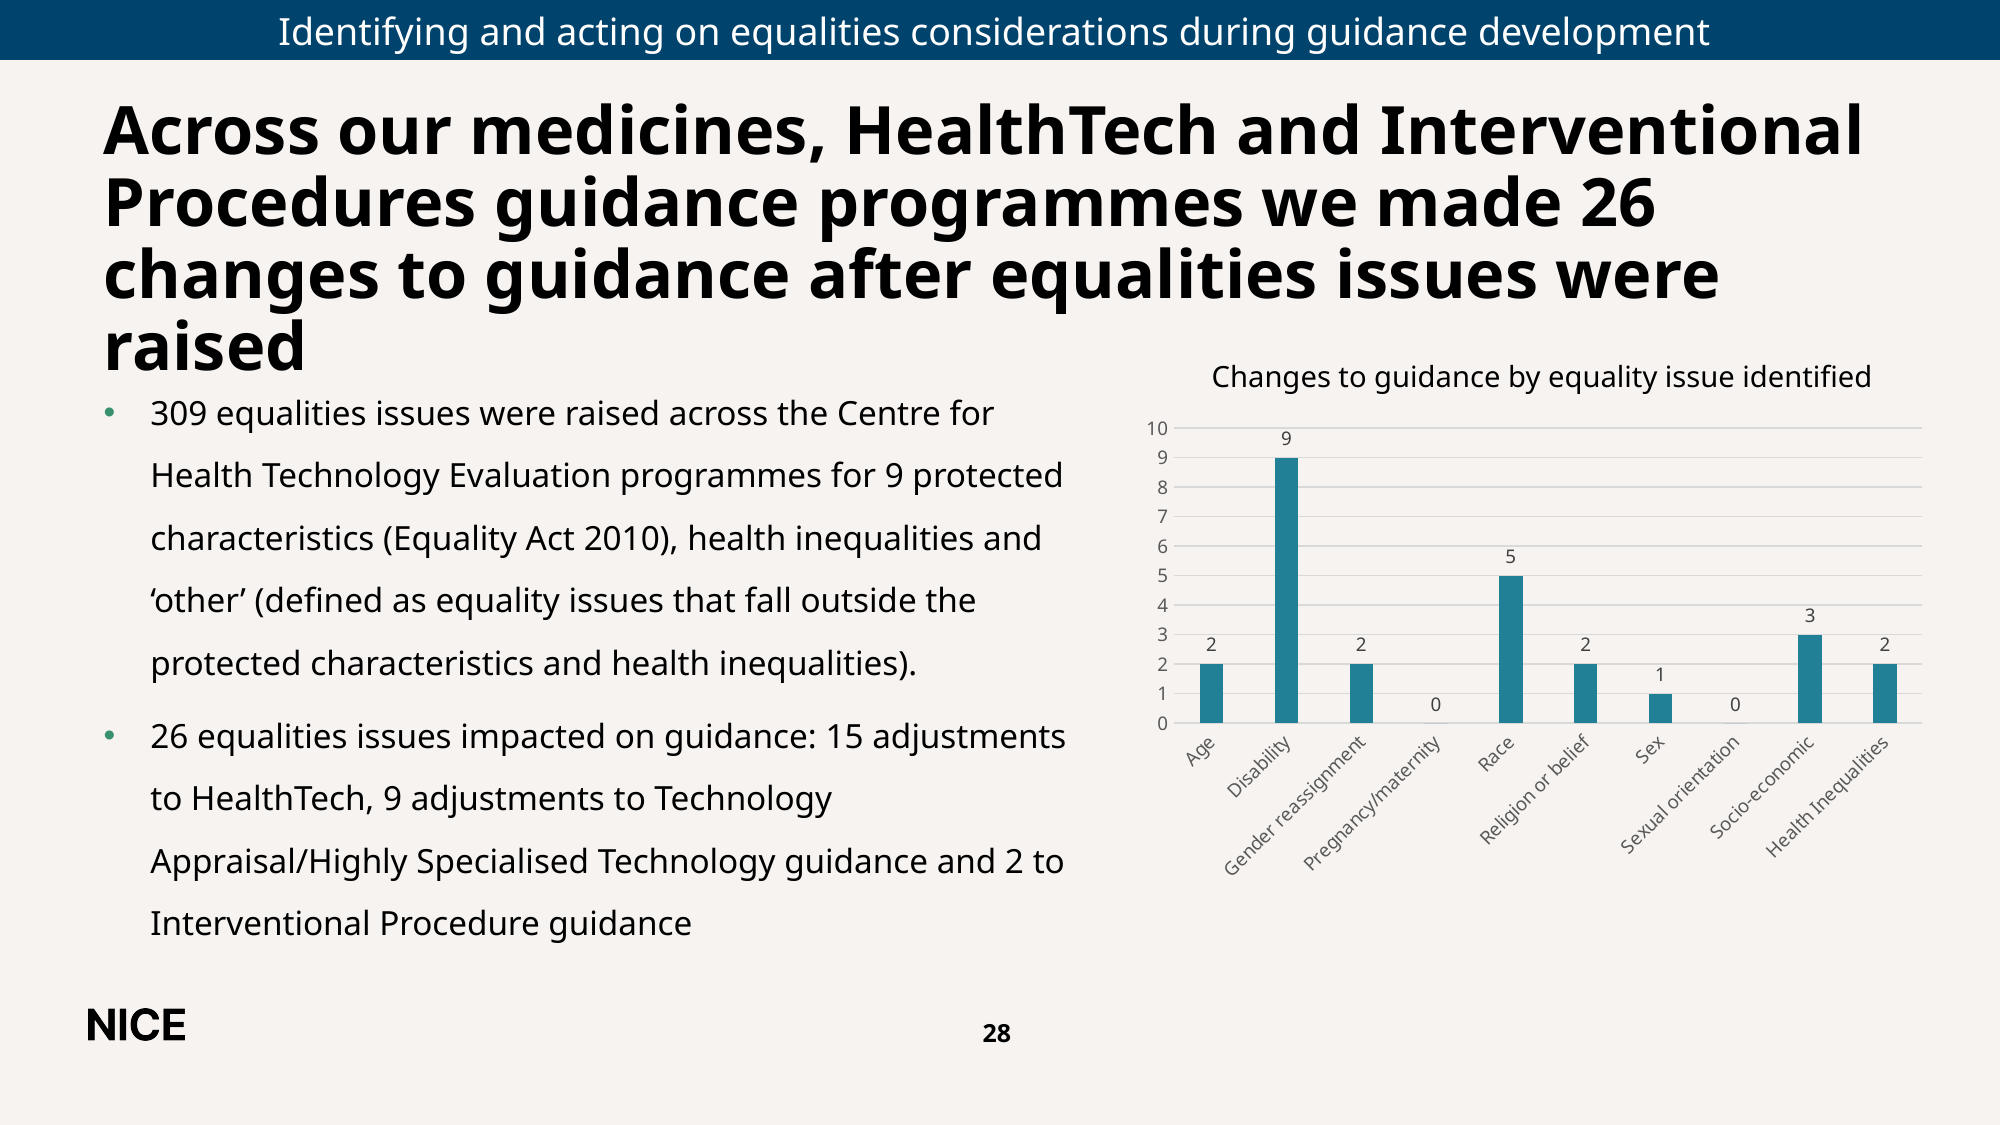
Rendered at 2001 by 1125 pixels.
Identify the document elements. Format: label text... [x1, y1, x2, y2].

chart [1130, 405, 1939, 893]
text_box Identifying and acting on equalities considerations during guidance development [0, 0, 2000, 61]
title Across our medicines, HealthTech and Interventional Procedures guidance programmes we made 26 changes to guidance after equalities issues were raised [88, 89, 1906, 280]
picture [88, 1008, 185, 1041]
list 309 equalities issues were raised across the Centre for Health Technology Evaluation programmes for 9 protected characteristics (Equality Act 2010), health inequalities and ‘other’ (defined as equality issues that fall outside the protected characteristics and health inequalities). 26 equalities issues impacted on guidance: 15 adjustments to HealthTech, 9 adjustments to Technology Appraisal/Highly Specialised Technology guidance and 2 to Interventional Procedure guidance [88, 362, 1098, 972]
text_box Changes to guidance by equality issue identified [1196, 351, 1909, 402]
